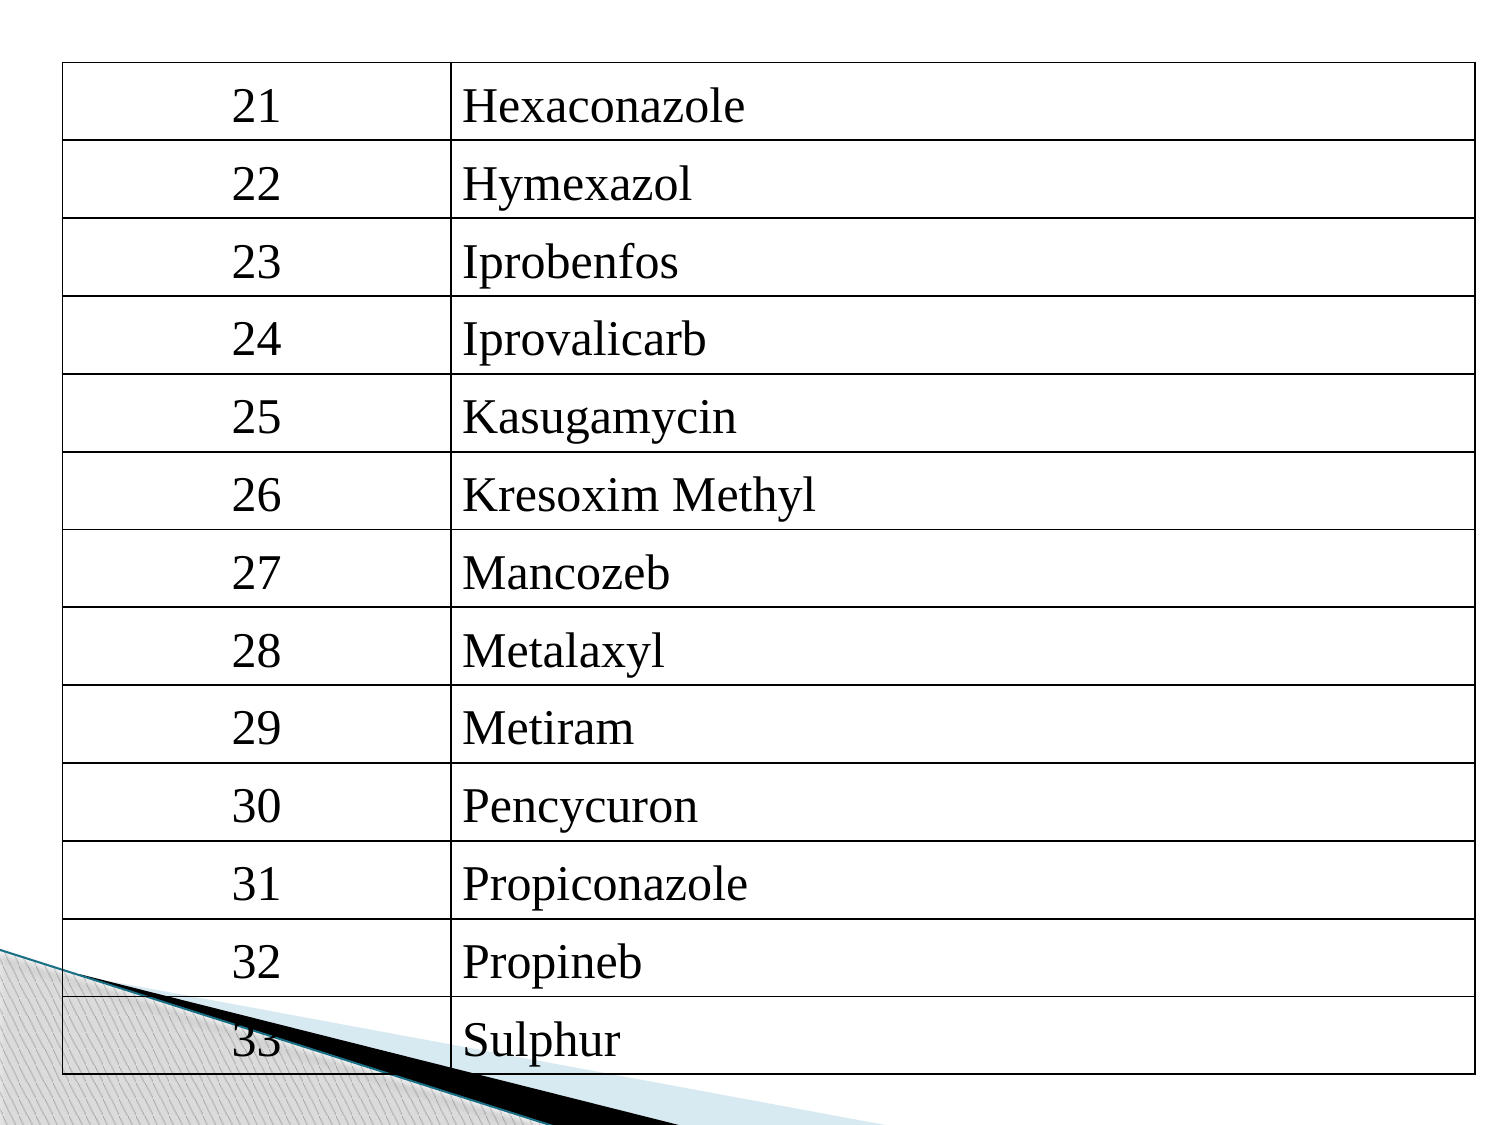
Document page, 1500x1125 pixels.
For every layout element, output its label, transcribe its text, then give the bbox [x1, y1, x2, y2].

table_cell Iprobenfos [452, 219, 1474, 295]
table_cell Pencycuron [452, 764, 1474, 840]
table_header 21 [63, 63, 450, 139]
table_cell Kresoxim Methyl [452, 453, 1474, 529]
table_cell Propiconazole [452, 842, 1474, 918]
table_cell 25 [63, 375, 450, 451]
table_cell Iprovalicarb [452, 297, 1474, 373]
table_cell 22 [63, 141, 450, 217]
table_cell 24 [63, 297, 450, 373]
table_cell Propineb [452, 920, 1474, 996]
table_cell 28 [63, 608, 450, 684]
table_cell Mancozeb [452, 530, 1474, 606]
table_cell 23 [63, 219, 450, 295]
table_cell Metalaxyl [452, 608, 1474, 684]
table_cell Kasugamycin [452, 375, 1474, 451]
table_cell 33 [63, 997, 450, 1073]
table_cell 29 [63, 686, 450, 762]
table_cell 27 [63, 530, 450, 606]
table_cell Hymexazol [452, 141, 1474, 217]
table_cell 32 [63, 920, 450, 996]
table_cell Metiram [452, 686, 1474, 762]
table_cell 30 [63, 764, 450, 840]
table_cell 26 [63, 453, 450, 529]
table_cell 31 [63, 842, 450, 918]
table_cell Sulphur [452, 997, 1474, 1073]
table_header Hexaconazole [452, 63, 1474, 139]
